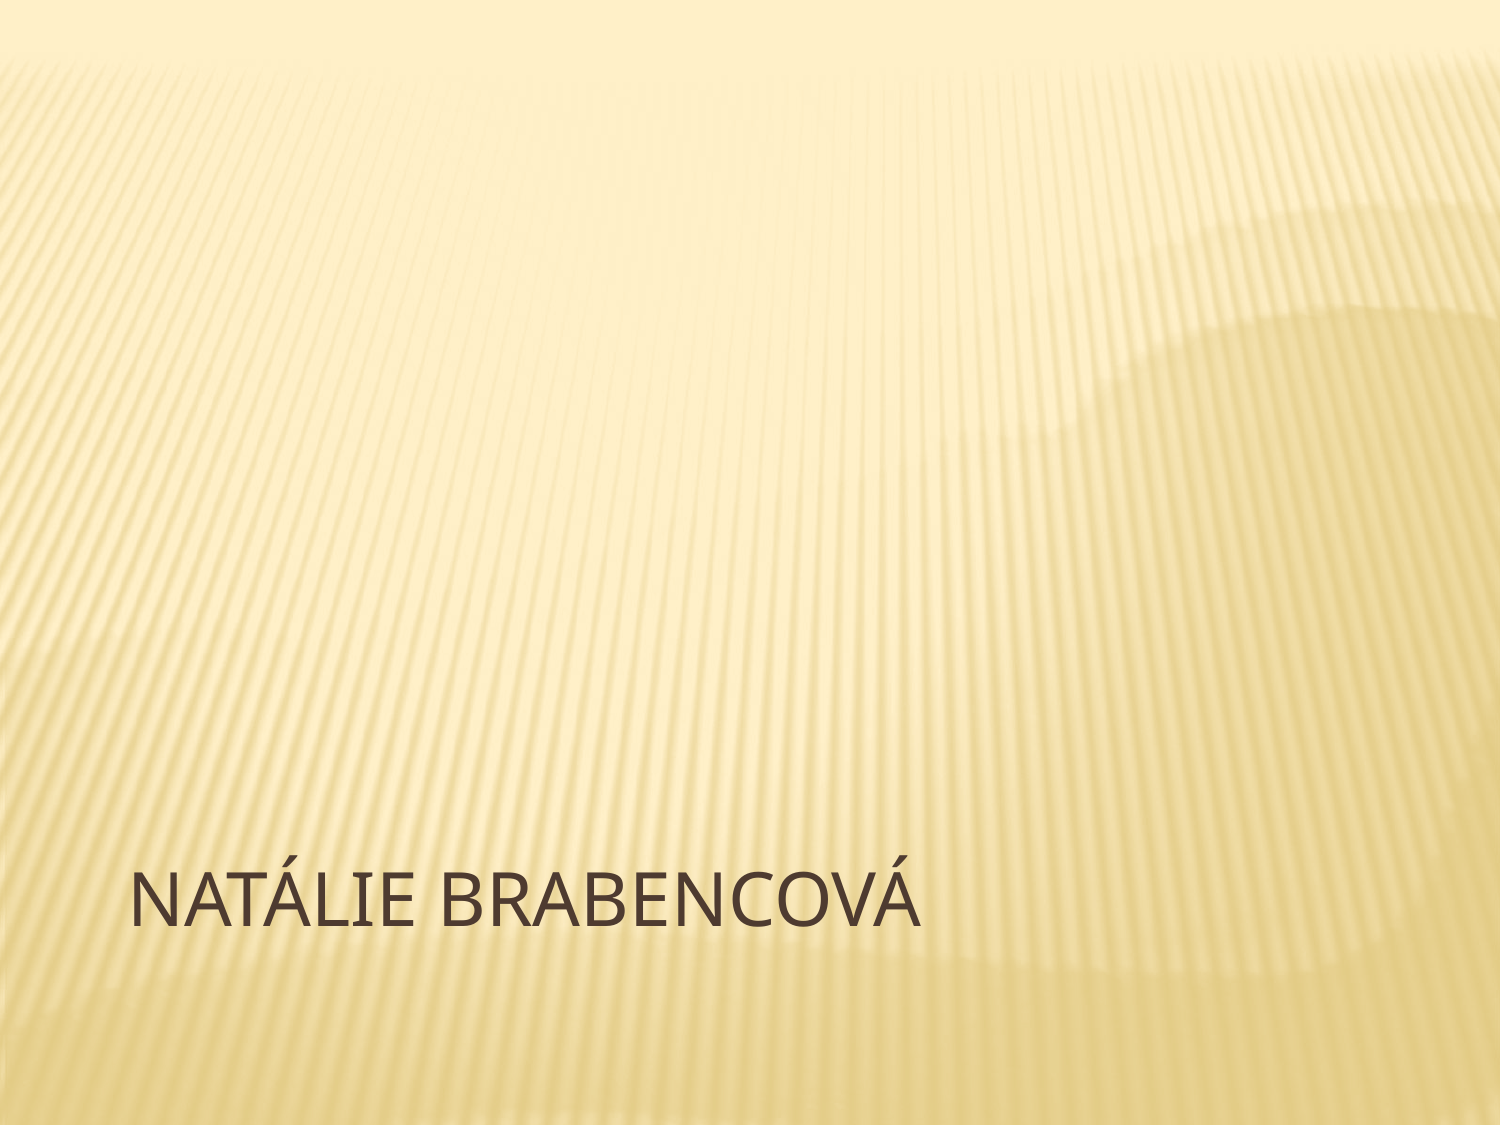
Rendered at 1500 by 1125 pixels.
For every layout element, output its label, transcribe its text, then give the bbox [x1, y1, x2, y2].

title Natálie Brabencová [112, 796, 1500, 997]
